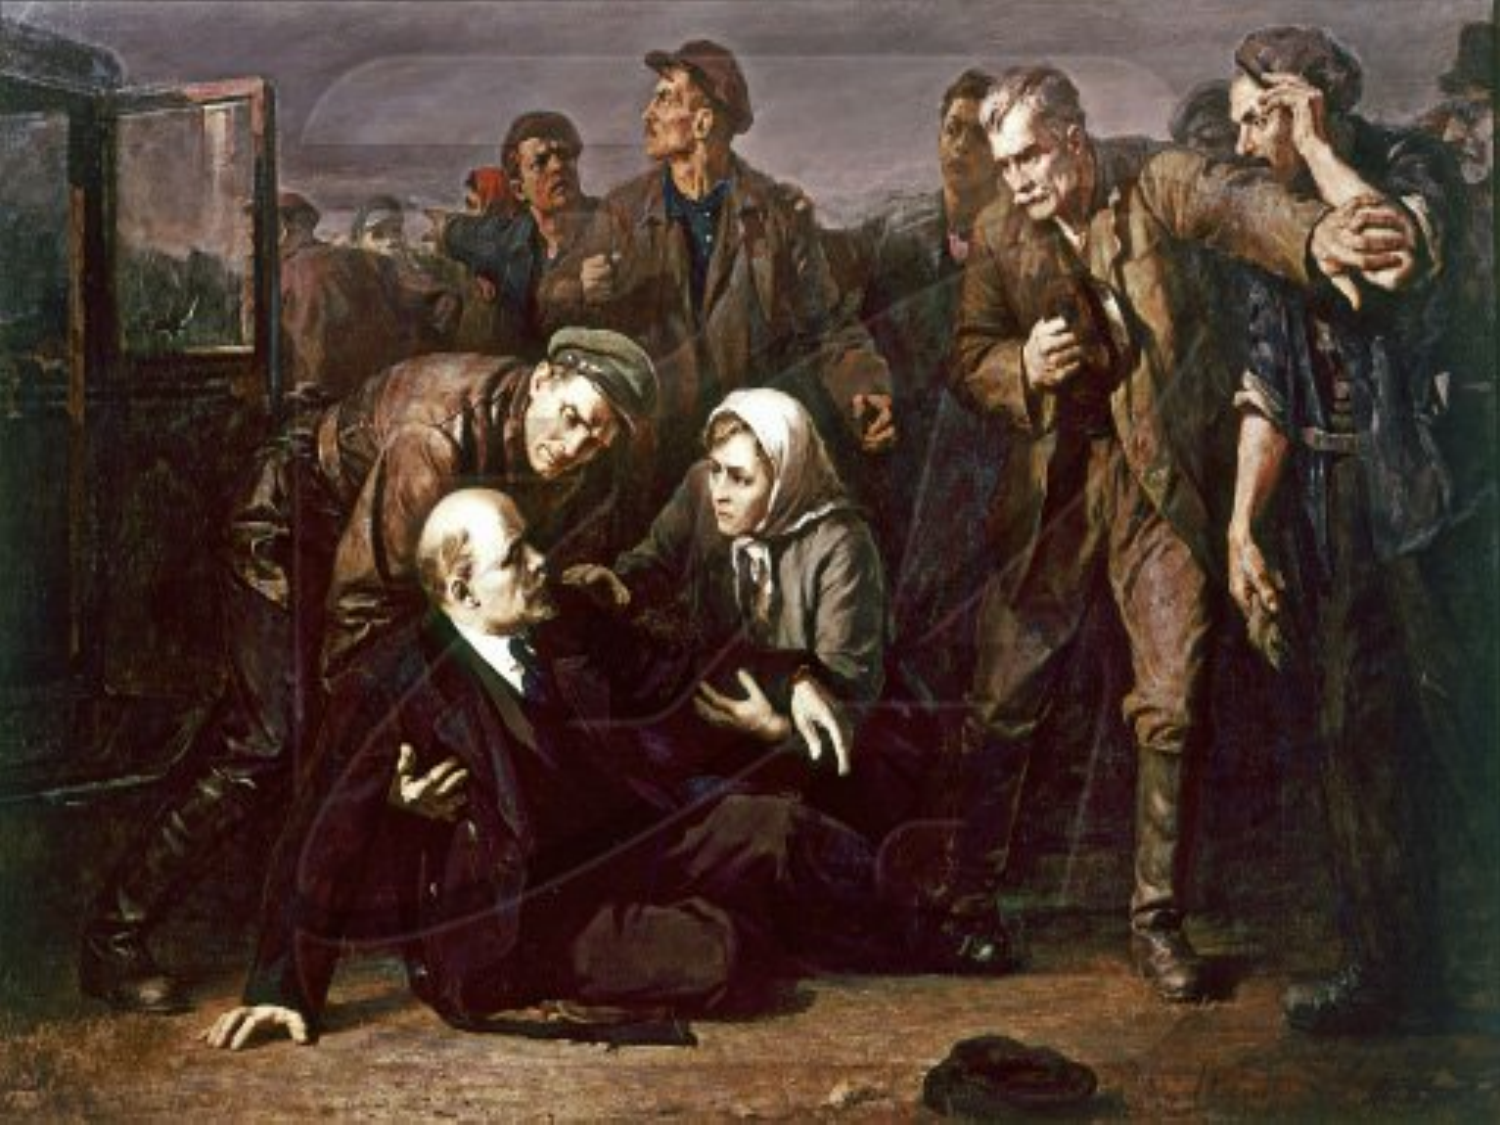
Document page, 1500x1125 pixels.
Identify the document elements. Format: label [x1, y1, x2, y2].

list [0, 0, 1500, 1125]
